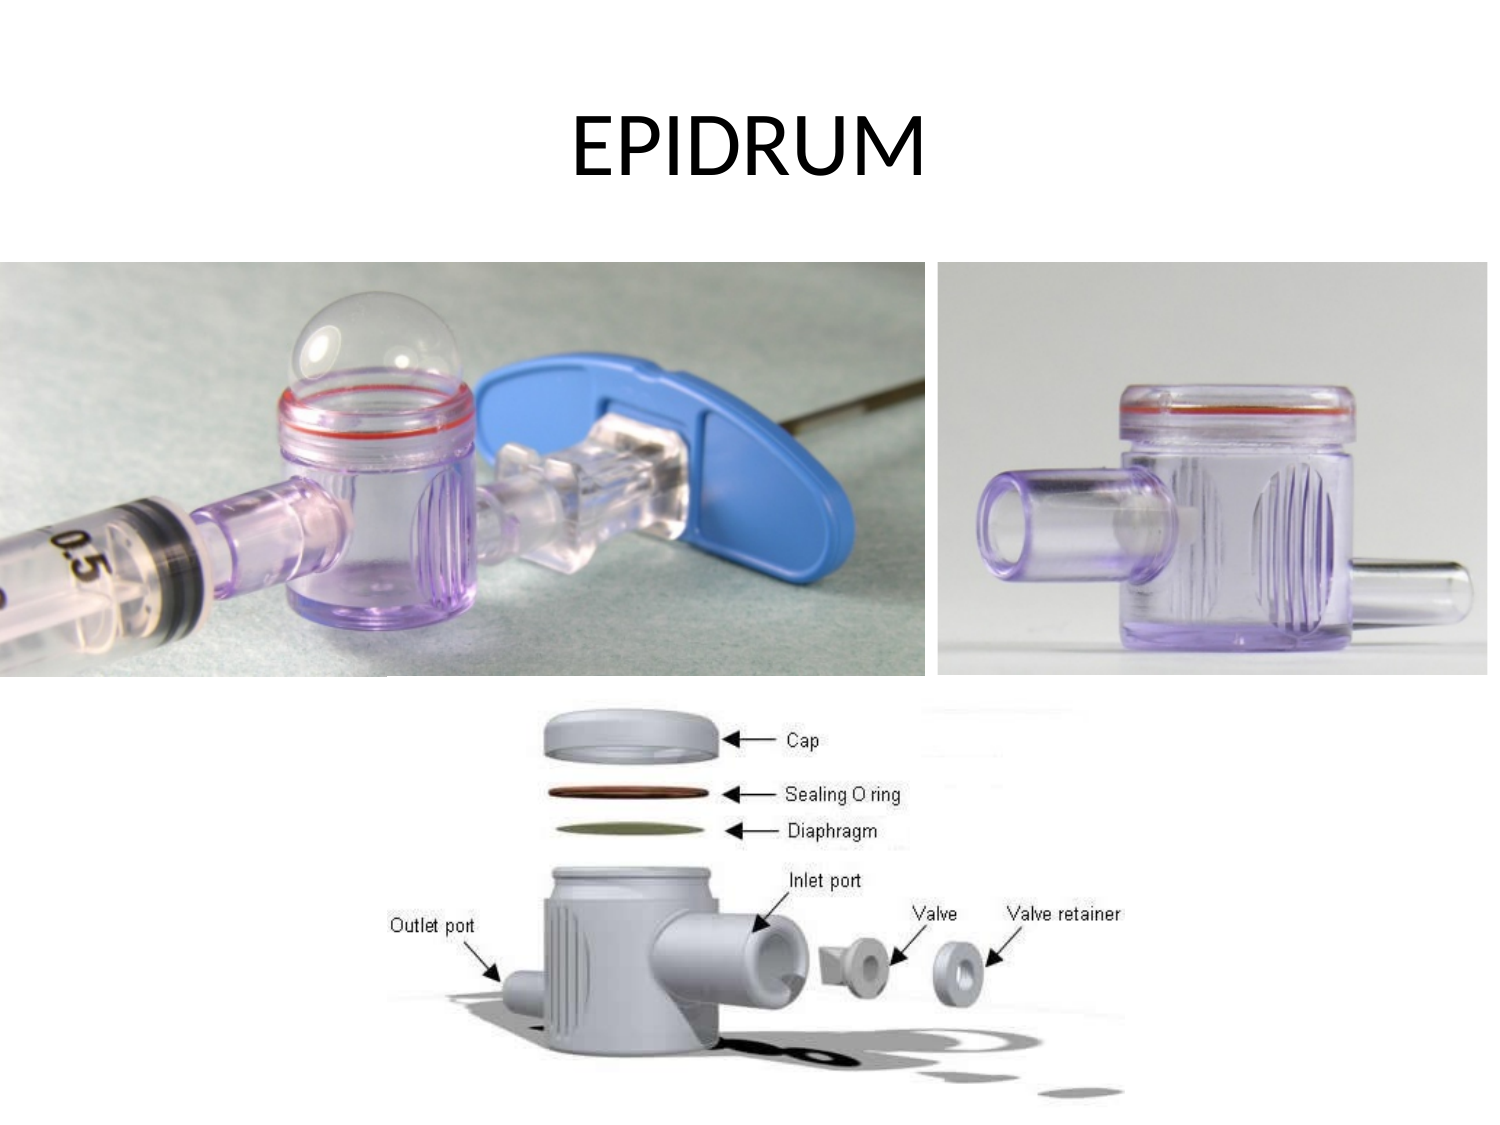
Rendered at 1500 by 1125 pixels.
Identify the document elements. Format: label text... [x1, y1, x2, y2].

picture [387, 262, 1488, 1113]
title EPIDRUM [75, 45, 1425, 233]
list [0, 262, 926, 677]
